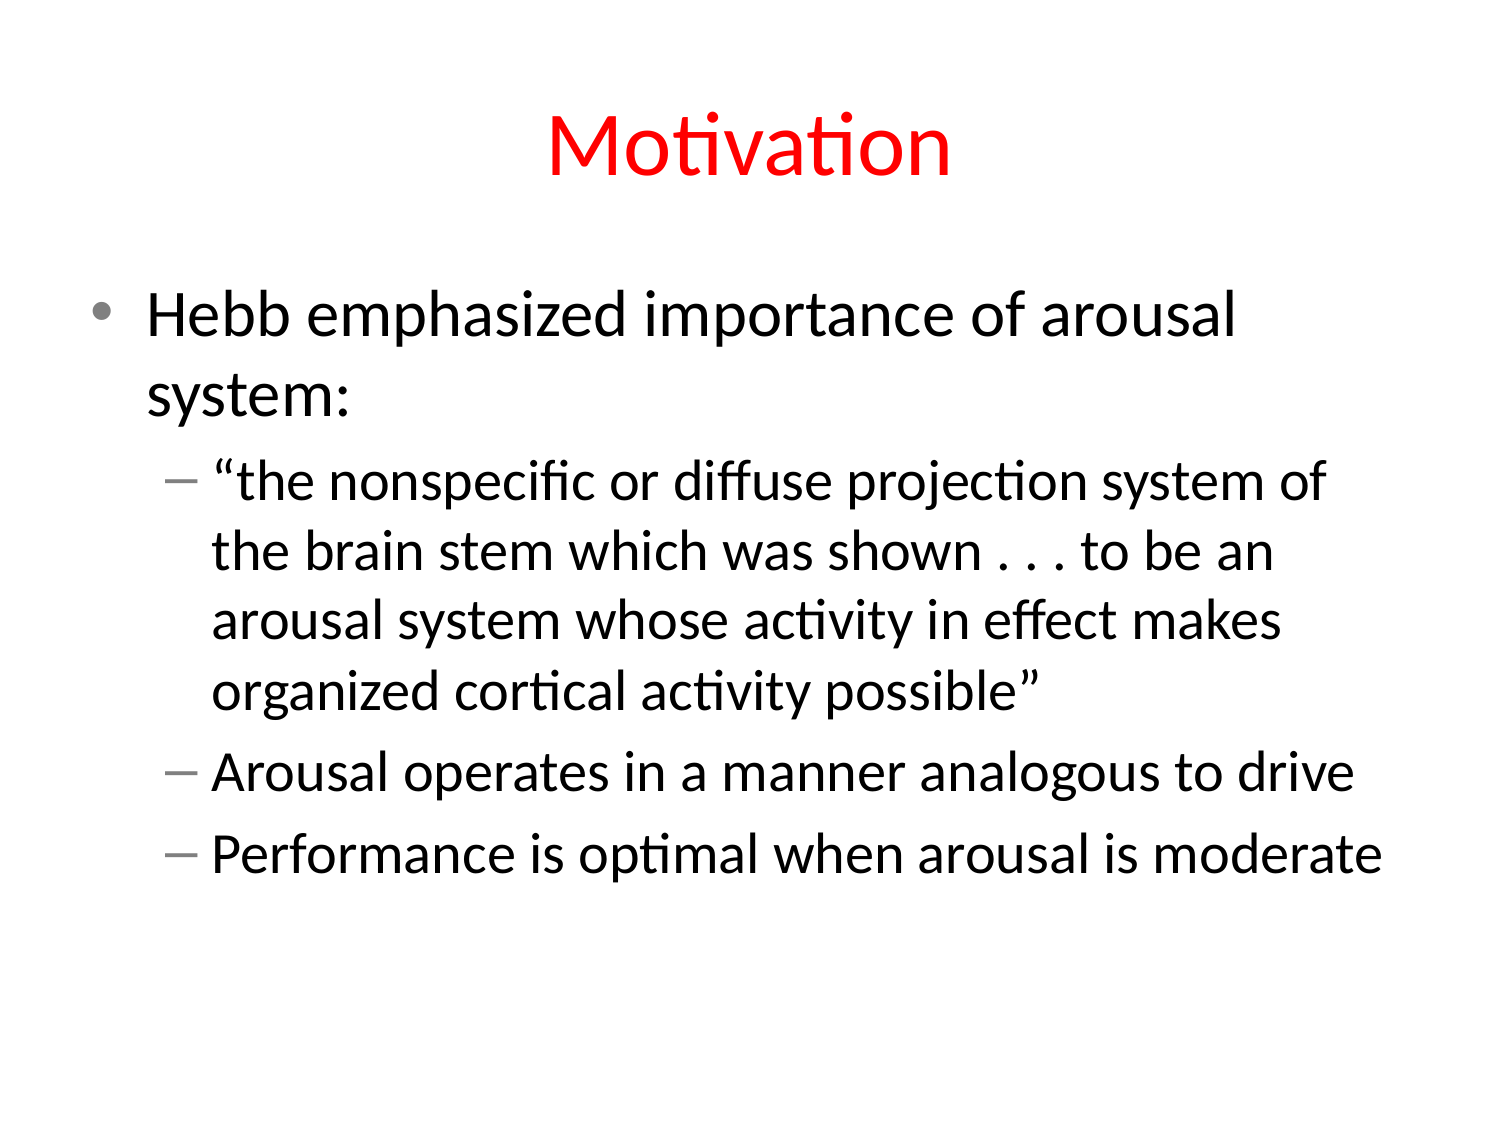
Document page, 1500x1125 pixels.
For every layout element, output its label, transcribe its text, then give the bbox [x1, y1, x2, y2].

list Hebb emphasized importance of arousal system: “the nonspecific or diffuse projection system of the brain stem which was shown . . . to be an arousal system whose activity in effect makes organized cortical activity possible” Arousal operates in a manner analogous to drive Performance is optimal when arousal is moderate [75, 262, 1425, 1005]
title Motivation [75, 45, 1425, 233]
